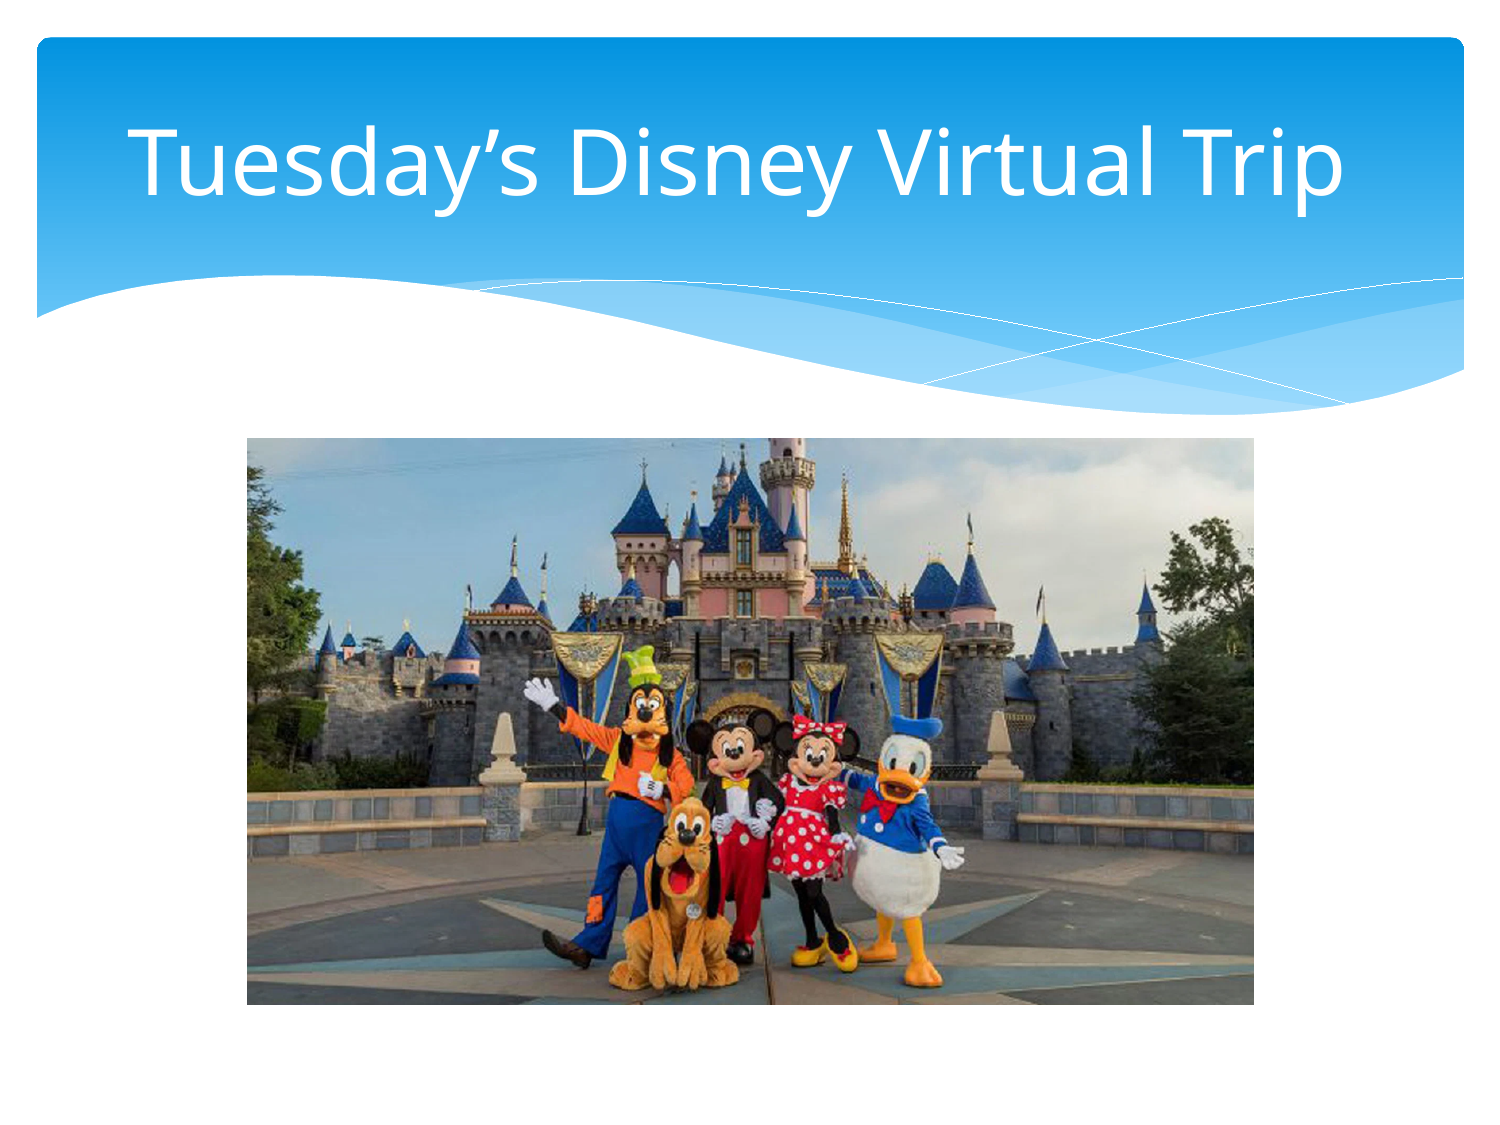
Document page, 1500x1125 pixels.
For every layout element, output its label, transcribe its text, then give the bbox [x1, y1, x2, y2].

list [247, 438, 1254, 1006]
title Tuesday’s Disney Virtual Trip [75, 55, 1425, 261]
